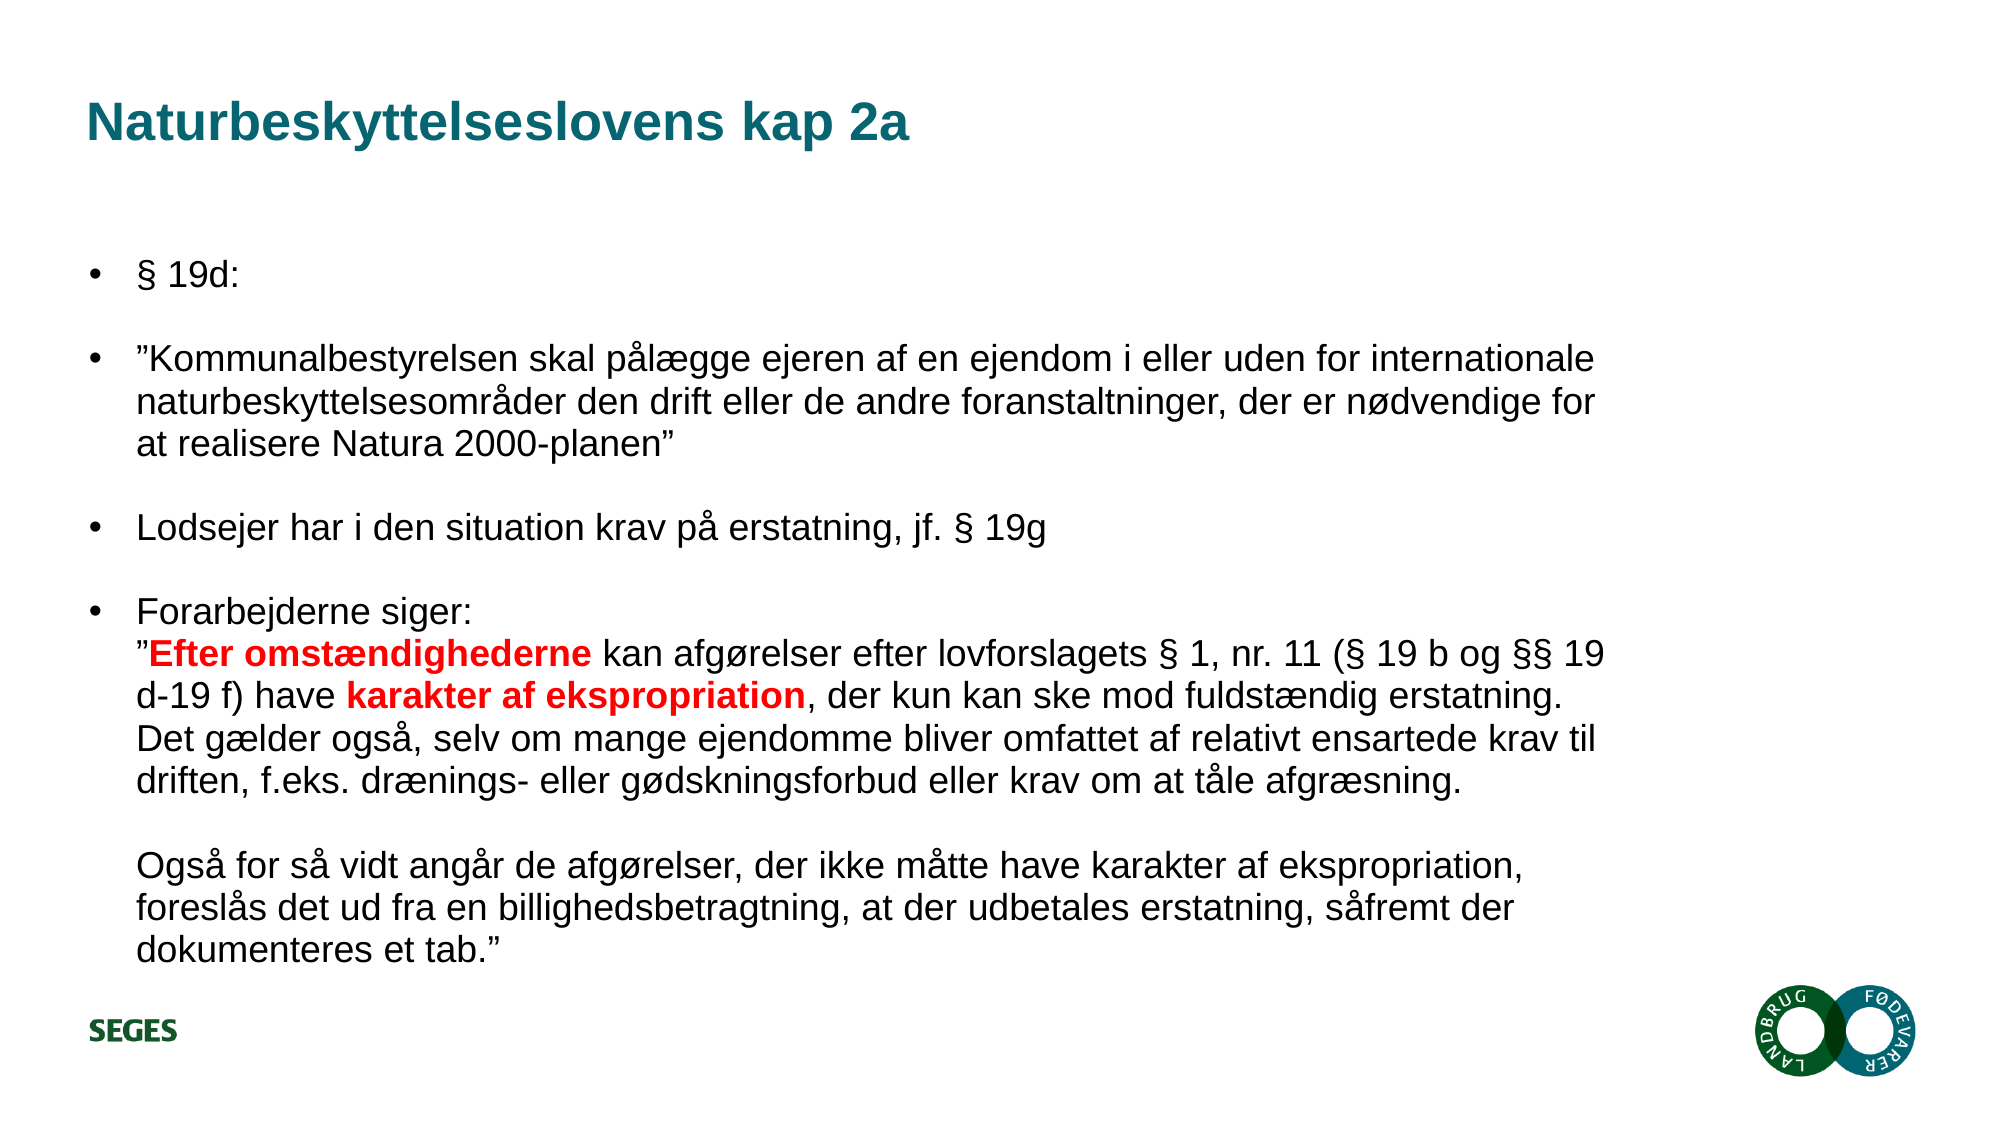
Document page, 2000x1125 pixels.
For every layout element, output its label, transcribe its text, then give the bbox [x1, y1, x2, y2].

picture [1752, 982, 1918, 1079]
title Naturbeskyttelseslovens kap 2a [86, 64, 1627, 182]
picture [85, 1011, 180, 1049]
list § 19d: ”Kommunalbestyrelsen skal pålægge ejeren af en ejendom i eller uden for internationale naturbeskyttelsesområder den drift eller de andre foranstaltninger, der er nødvendige for at realisere Natura 2000-planen” Lodsejer har i den situation krav på erstatning, jf. § 19g Forarbejderne siger: ”Efter omstændighederne kan afgørelser efter lovforslagets § 1, nr. 11 (§ 19 b og §§ 19 d-19 f) have karakter af ekspropriation, der kun kan ske mod fuldstændig erstatning. Det gælder også, selv om mange ejendomme bliver omfattet af relativt ensartede krav til driften, f.eks. drænings- eller gødskningsforbud eller krav om at tåle afgræsning. Også for så vidt angår de afgørelser, der ikke måtte have karakter af ekspropriation, foreslås det ud fra en billighedsbetragtning, at der udbetales erstatning, såfremt der dokumenteres et tab.” [89, 254, 1629, 935]
